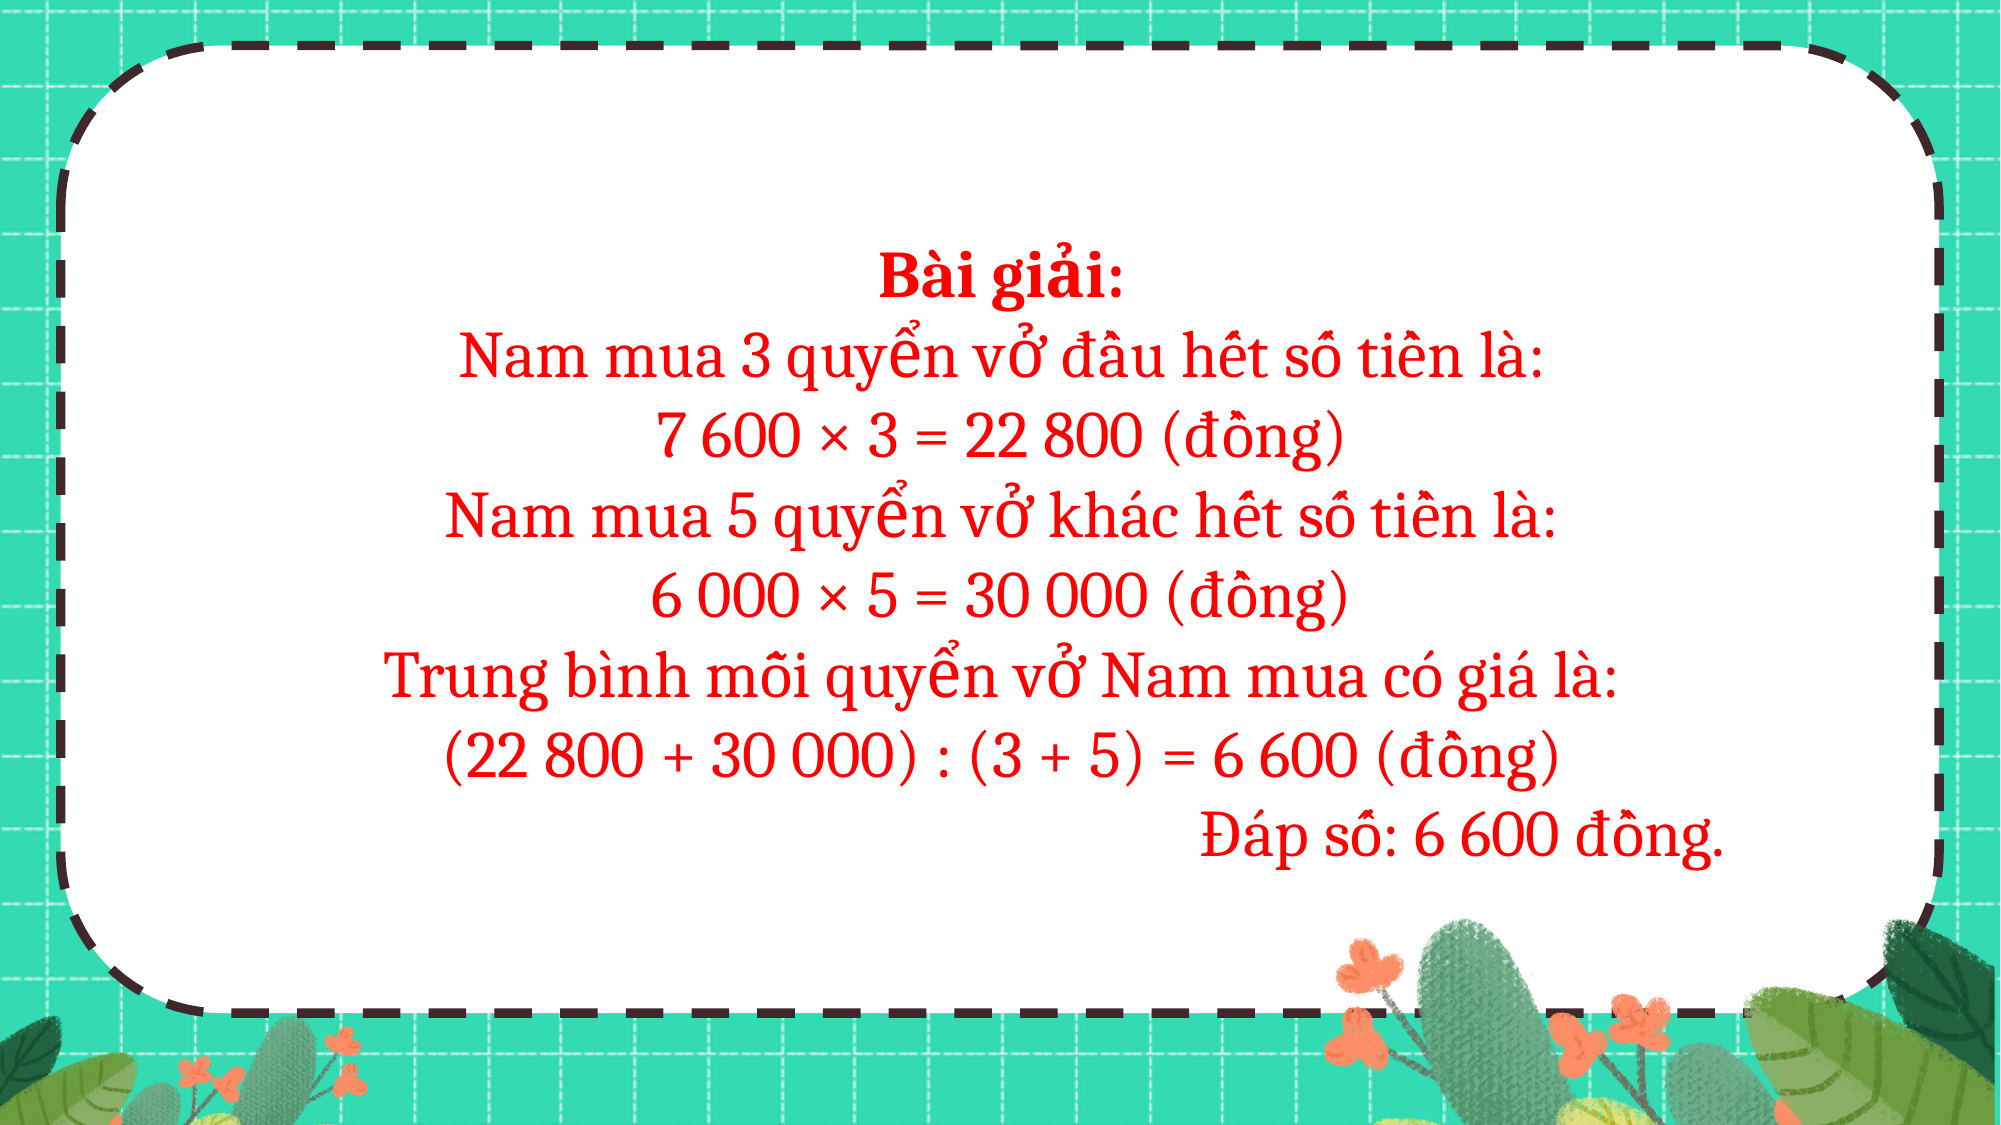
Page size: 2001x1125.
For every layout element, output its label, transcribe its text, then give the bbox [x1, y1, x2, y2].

picture [0, 0, 2001, 1125]
text_box [59, 44, 1941, 1015]
text_box Bài giải: Nam mua 3 quyển vở đầu hết số tiền là: 7 600 × 3 = 22 800 (đồng) Nam mua 5 quyển vở khác hết số tiền là: 6 000 × 5 = 30 000 (đồng) Trung bình mỗi quyển vở Nam mua có giá là: (22 800 + 30 000) : (3 + 5) = 6 600 (đồng) Đáp số: 6 600 đồng. [263, 223, 1741, 958]
